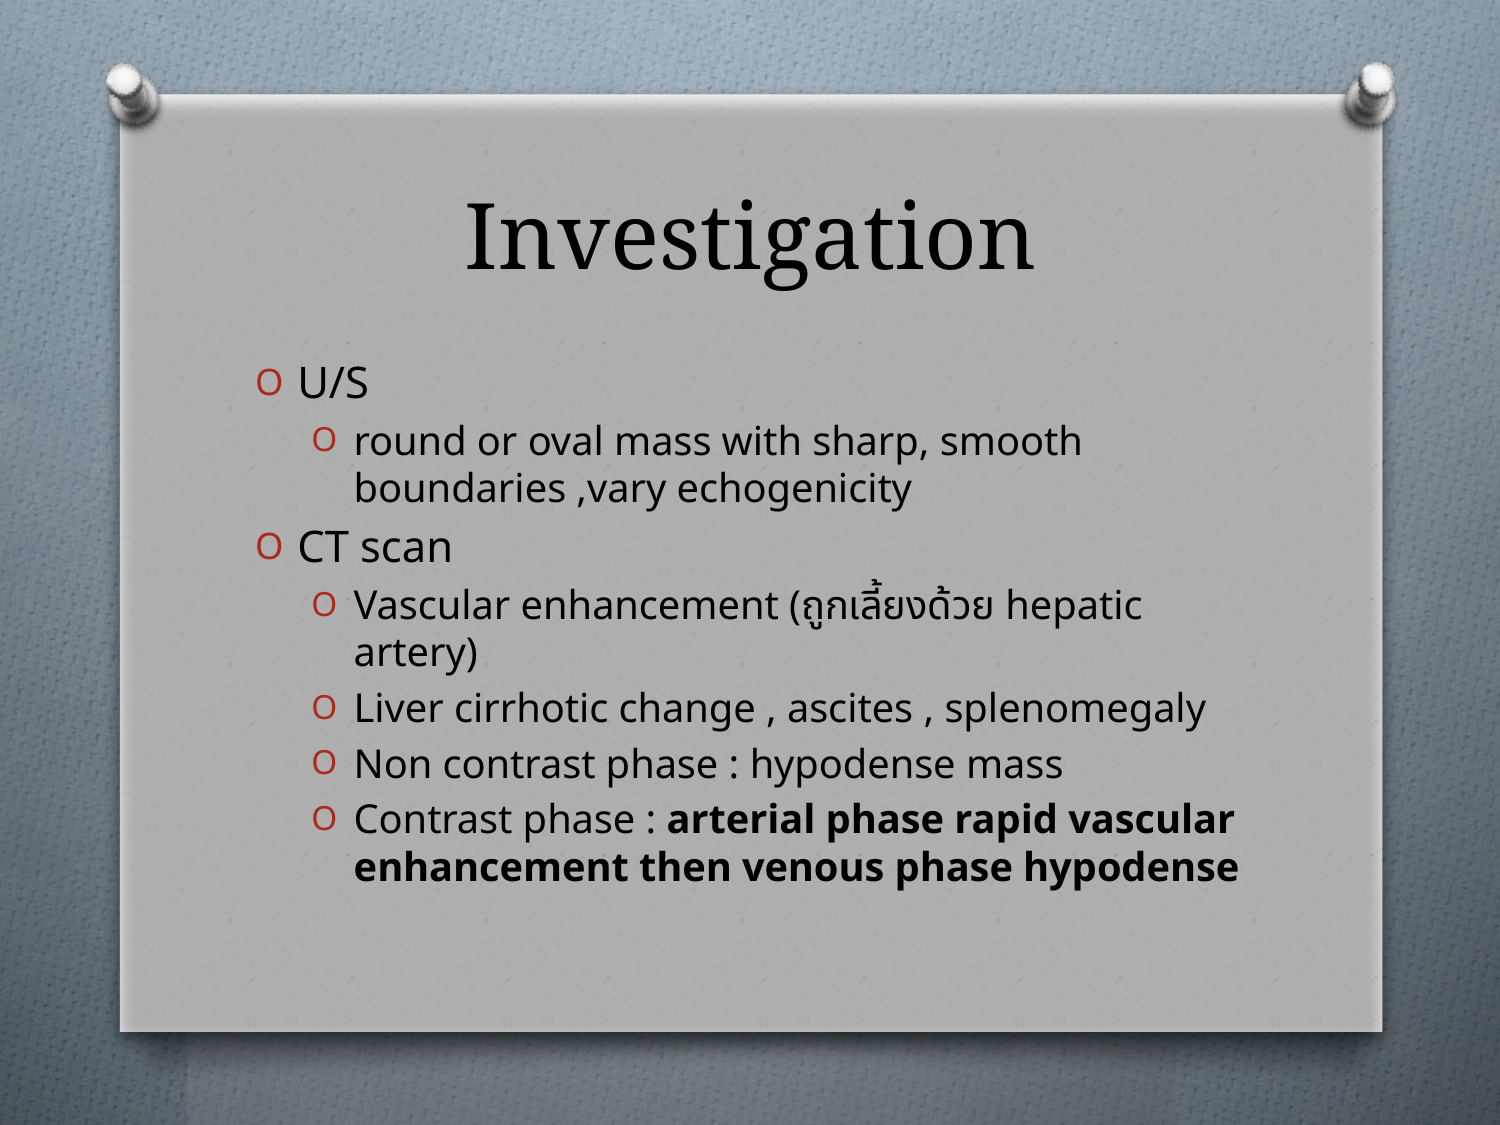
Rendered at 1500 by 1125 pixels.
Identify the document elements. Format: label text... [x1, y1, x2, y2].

picture [1317, 36, 1439, 156]
title Investigation [179, 134, 1323, 332]
picture [76, 30, 198, 153]
list U/S round or oval mass with sharp, smooth boundaries ,vary echogenicity CT scan Vascular enhancement (ถูกเลี้ยงด้วย hepatic artery) Liver cirrhotic change , ascites , splenomegaly Non contrast phase : hypodense mass Contrast phase : arterial phase rapid vascular enhancement then venous phase hypodense [240, 347, 1257, 939]
